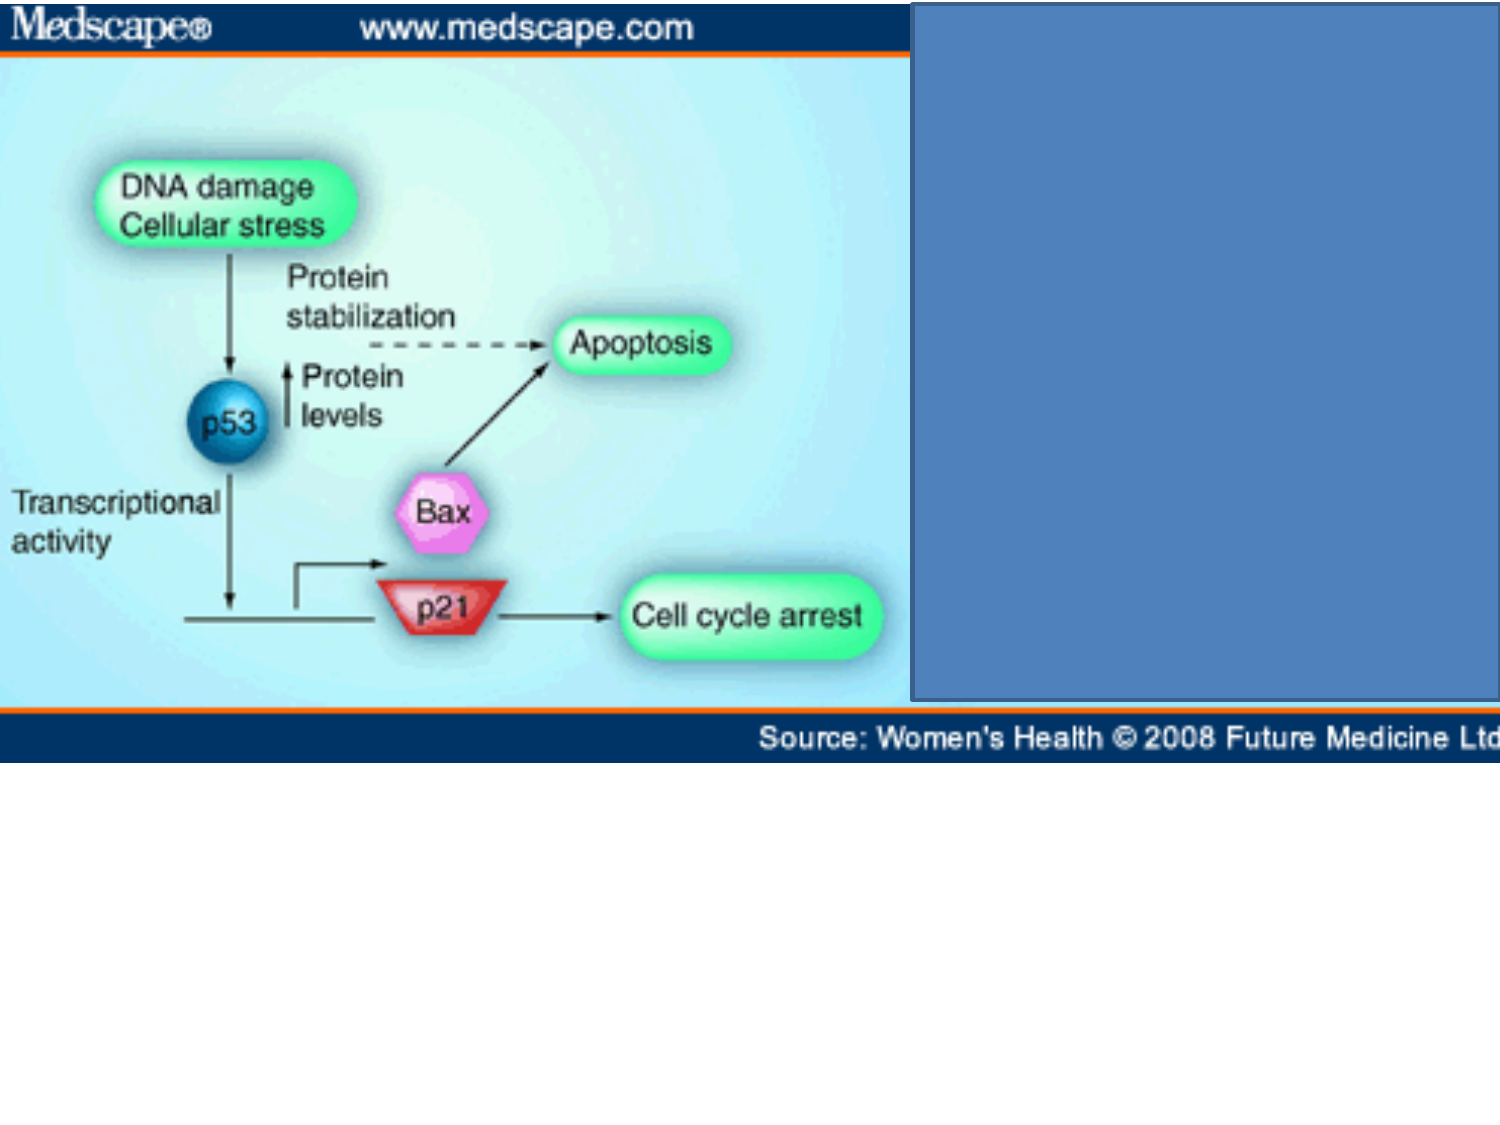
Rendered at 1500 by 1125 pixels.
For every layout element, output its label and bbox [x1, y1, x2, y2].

list [0, 4, 1500, 763]
